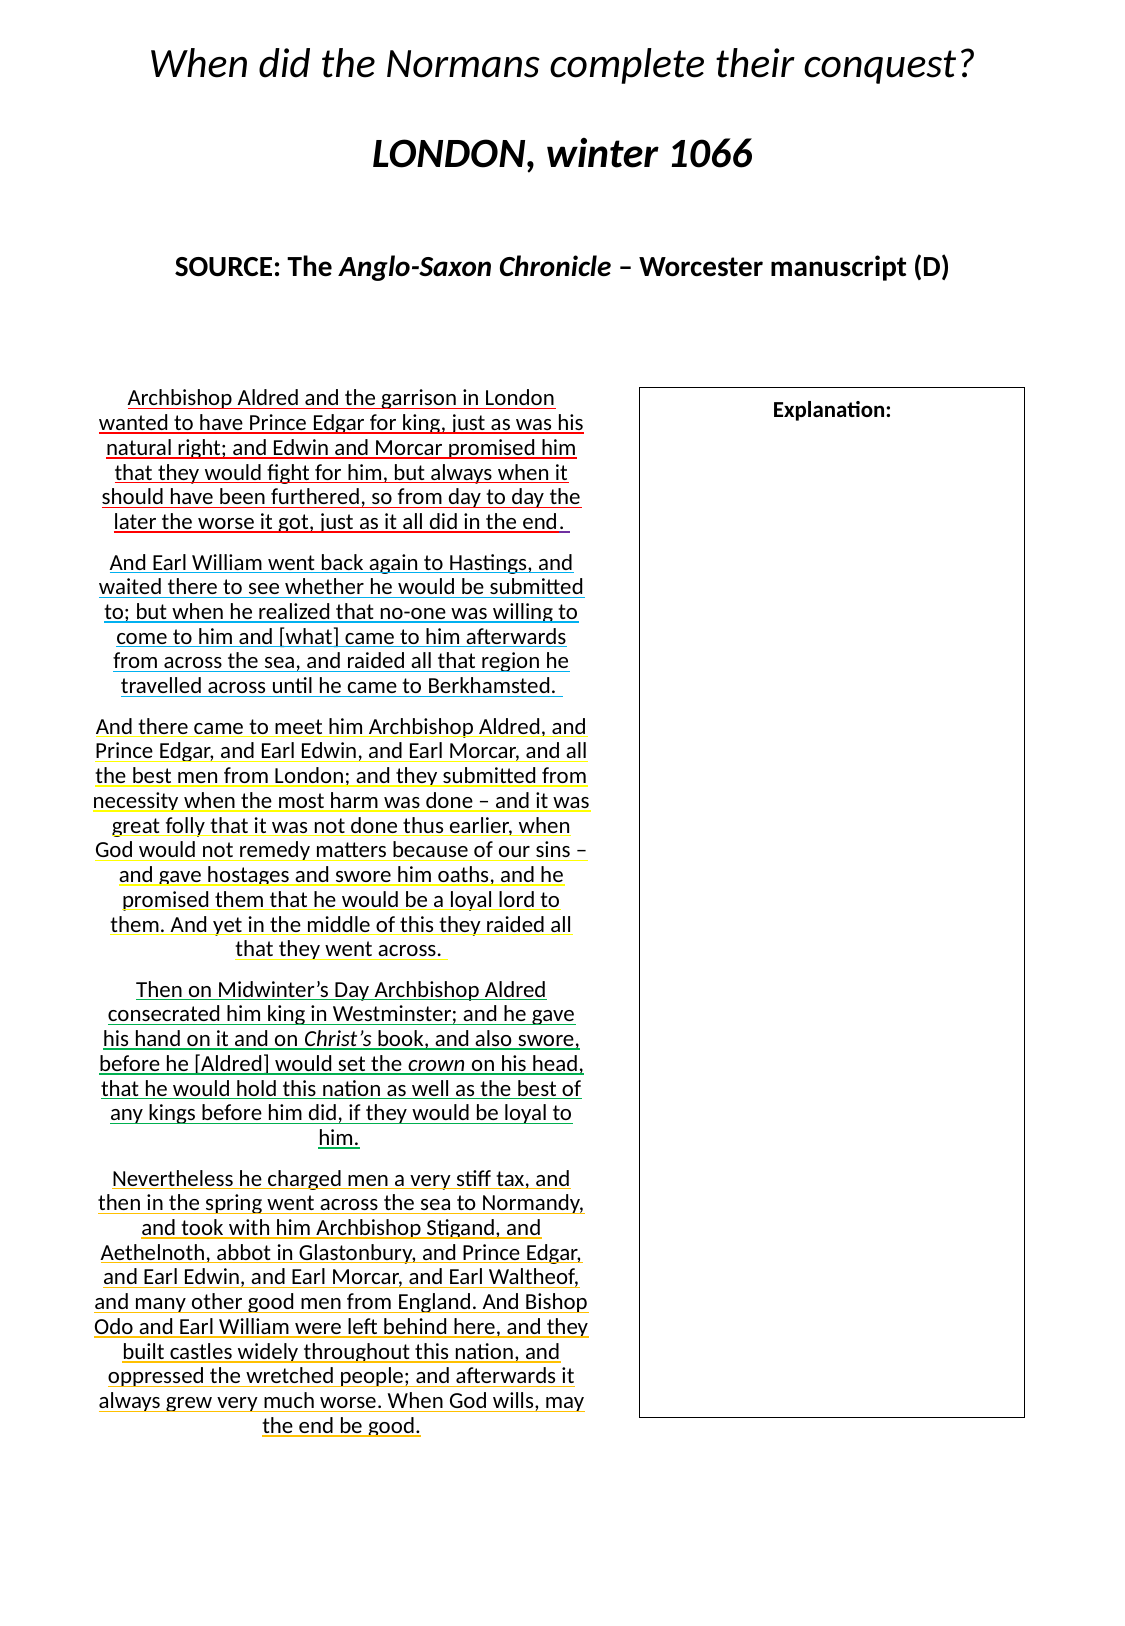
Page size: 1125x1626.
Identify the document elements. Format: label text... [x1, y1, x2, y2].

text_box Explanation: [639, 387, 1025, 1418]
list Archbishop Aldred and the garrison in London wanted to have Prince Edgar for king, just as was his natural right; and Edwin and Morcar promised him that they would fight for him, but always when it should have been furthered, so from day to day the later the worse it got, just as it all did in the end. And Earl William went back again to Hastings, and waited there to see whether he would be submitted to; but when he realized that no-one was willing to come to him and [what] came to him afterwards from across the sea, and raided all that region he travelled across until he came to Berkhamsted. And there came to meet him Archbishop Aldred, and Prince Edgar, and Earl Edwin, and Earl Morcar, and all the best men from London; and they submitted from necessity when the most harm was done – and it was great folly that it was not done thus earlier, when God would not remedy matters because of our sins – and gave hostages and swore him oaths, and he promised them that he would be a loyal lord to them. And yet in the middle of this they raided all that they went across. Then on Midwinter’s Day Archbishop Aldred consecrated him king in Westminster; and he gave his hand on it and on Christ’s book, and also swore, before he [Aldred] would set the crown on his head, that he would hold this nation as well as the best of any kings before him did, if they would be loyal to him. Nevertheless he charged men a very stiff tax, and then in the spring went across the sea to Normandy, and took with him Archbishop Stigand, and Aethelnoth, abbot in Glastonbury, and Prince Edgar, and Earl Edwin, and Earl Morcar, and Earl Waltheof, and many other good men from England. And Bishop Odo and Earl William were left behind here, and they built castles widely throughout this nation, and oppressed the wretched people; and afterwards it always grew very much worse. When God wills, may the end be good. [77, 378, 607, 1462]
title When did the Normans complete their conquest? LONDON, winter 1066 SOURCE: The Anglo-Saxon Chronicle – Worcester manuscript (D) [77, 22, 1048, 337]
